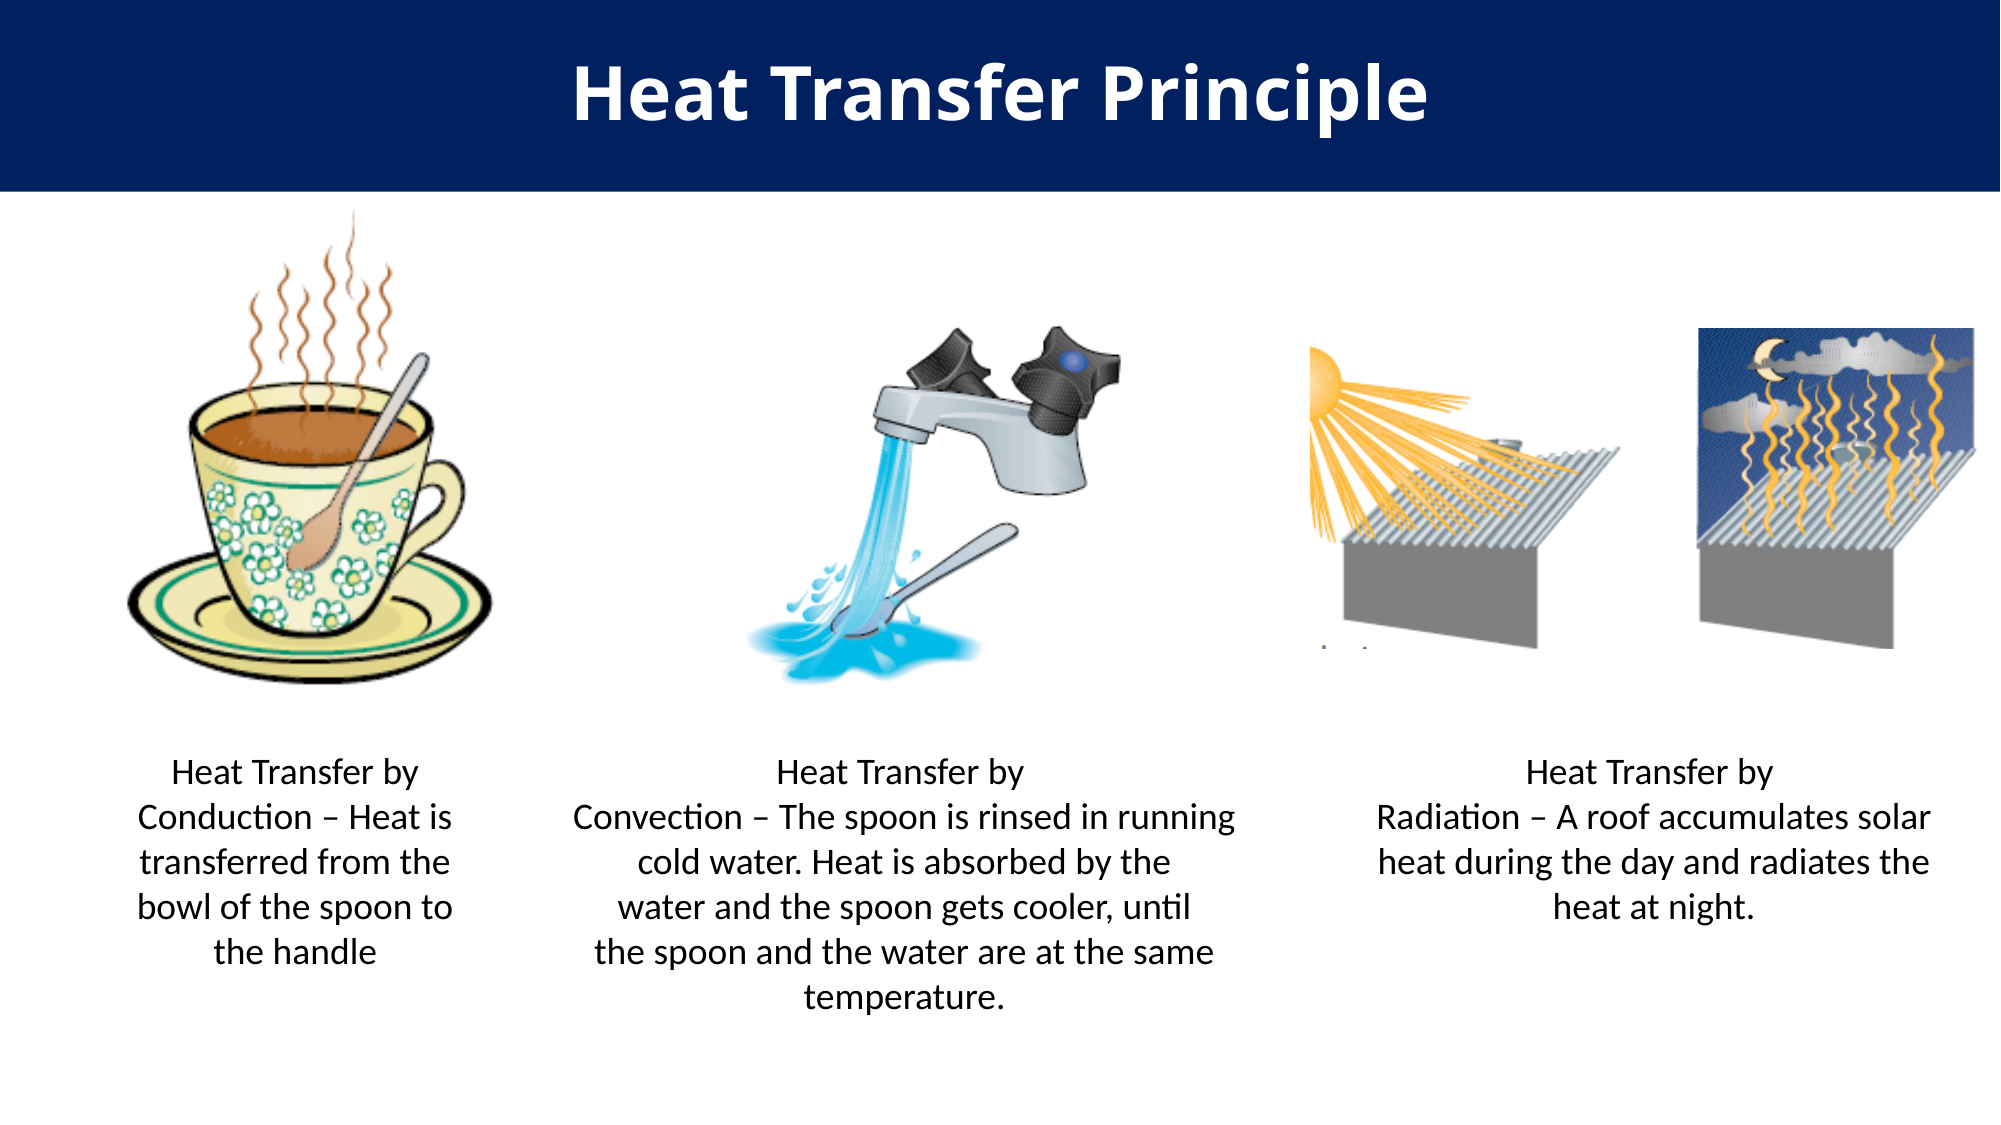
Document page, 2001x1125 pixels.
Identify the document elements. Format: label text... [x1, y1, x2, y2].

text_box Heat Transfer by Conduction – Heat is transferred from the bowl of the spoon to the handle [112, 739, 479, 980]
text_box Heat Transfer by Convection – The spoon is rinsed in running cold water. Heat is absorbed by the water and the spoon gets cooler, until the spoon and the water are at the same temperature. [542, 739, 1267, 1025]
text_box Heat Transfer Principle [0, 0, 2000, 192]
text_box Heat Transfer by Radiation – A roof accumulates solar heat during the day and radiates the heat at night. [1331, 739, 1977, 935]
picture [112, 210, 507, 701]
picture [1309, 328, 1977, 649]
picture [624, 276, 1165, 701]
